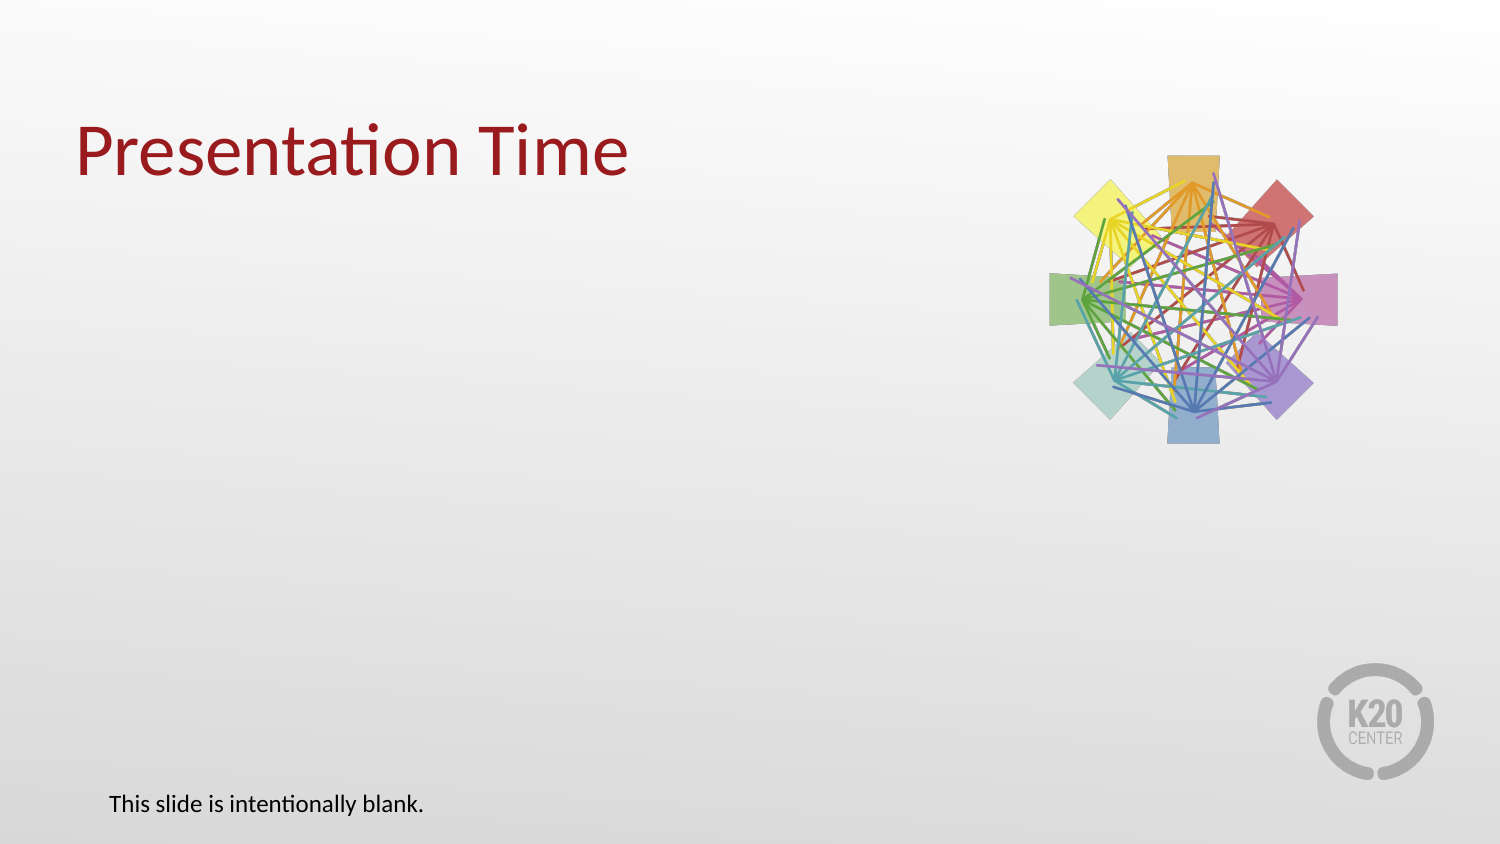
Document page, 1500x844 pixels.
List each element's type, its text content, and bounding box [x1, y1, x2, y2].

picture [1300, 646, 1451, 797]
list This slide is intentionally blank. [83, 780, 461, 837]
title Presentation Time [75, 50, 1425, 191]
picture [1043, 148, 1344, 450]
